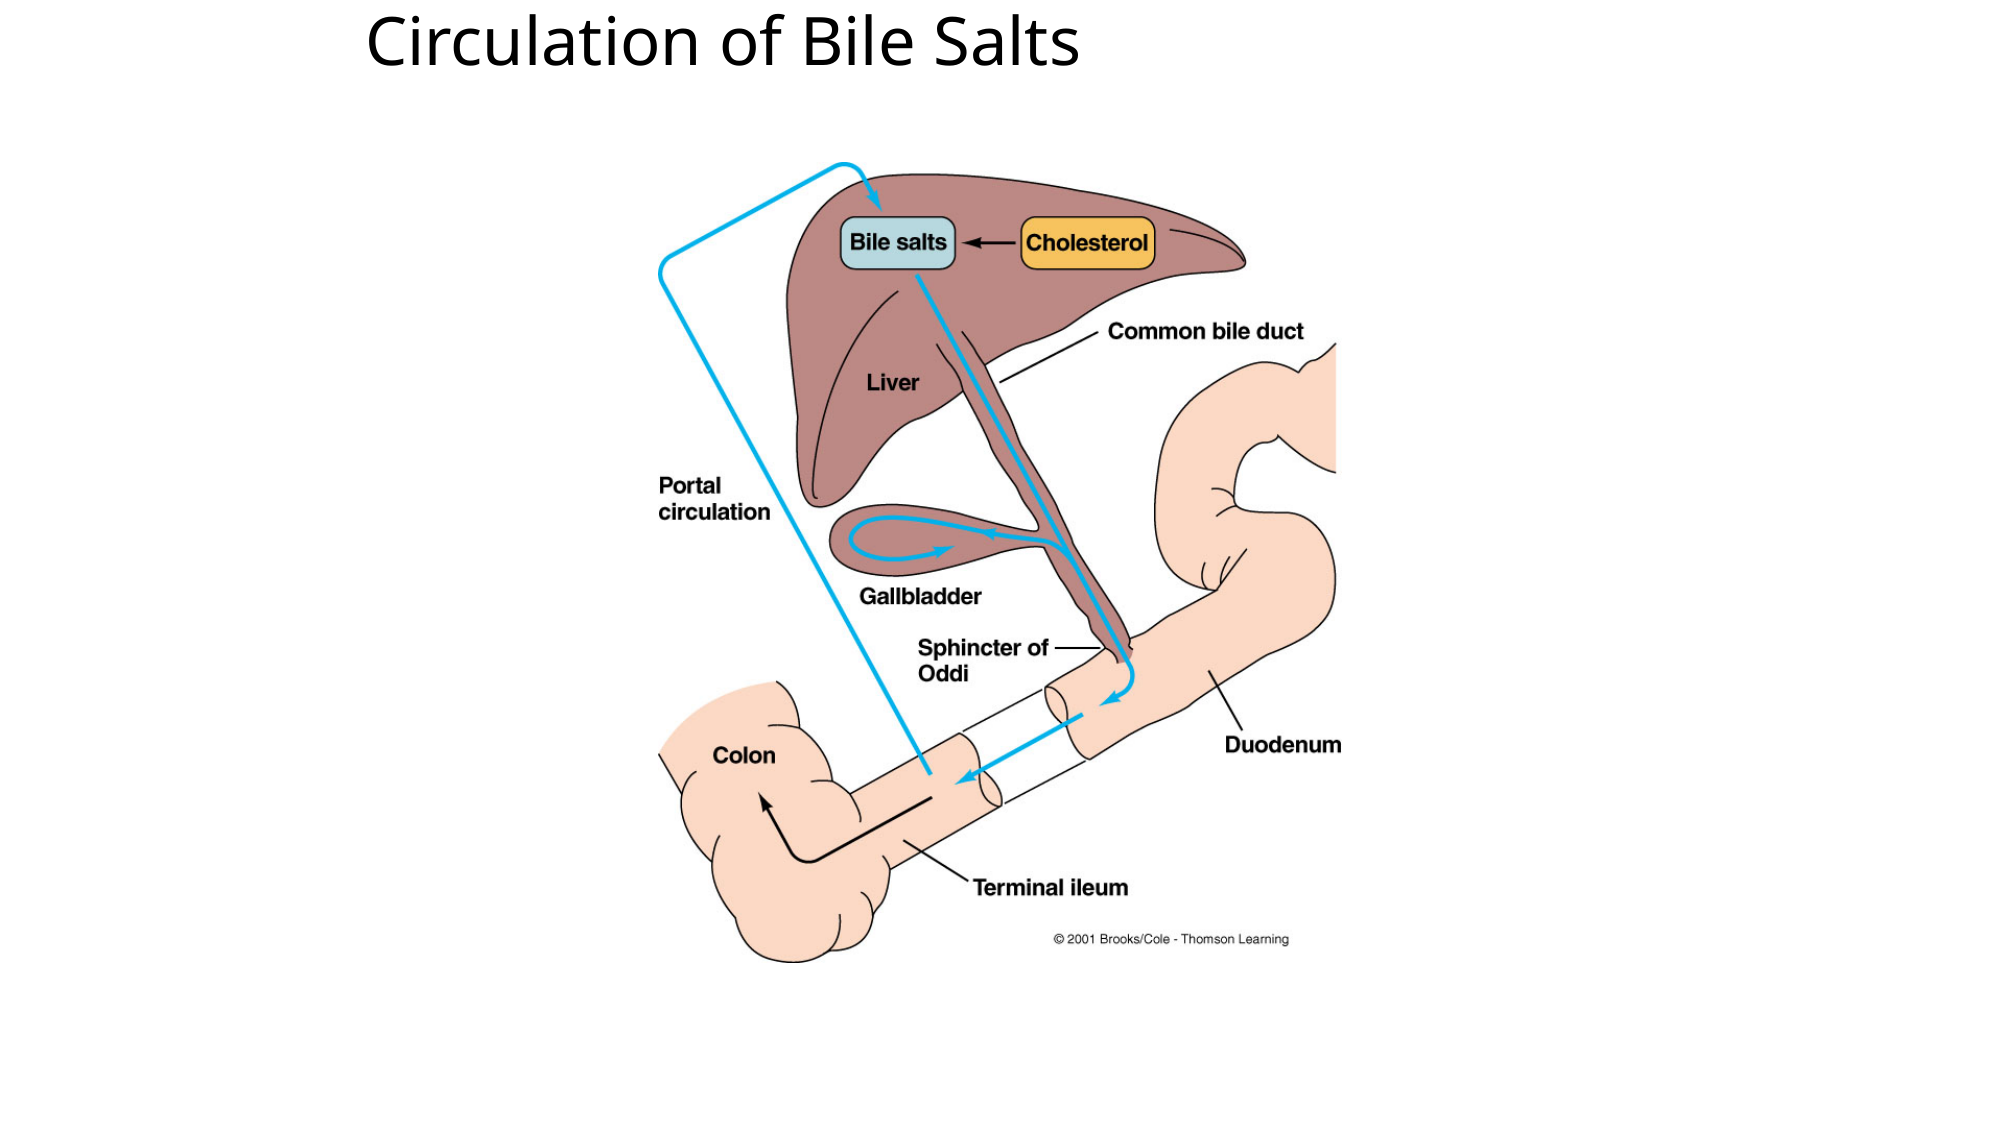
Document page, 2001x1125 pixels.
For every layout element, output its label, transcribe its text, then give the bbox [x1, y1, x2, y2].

title Circulation of Bile Salts [350, 0, 1625, 88]
picture [658, 162, 1342, 963]
picture [658, 162, 837, 267]
